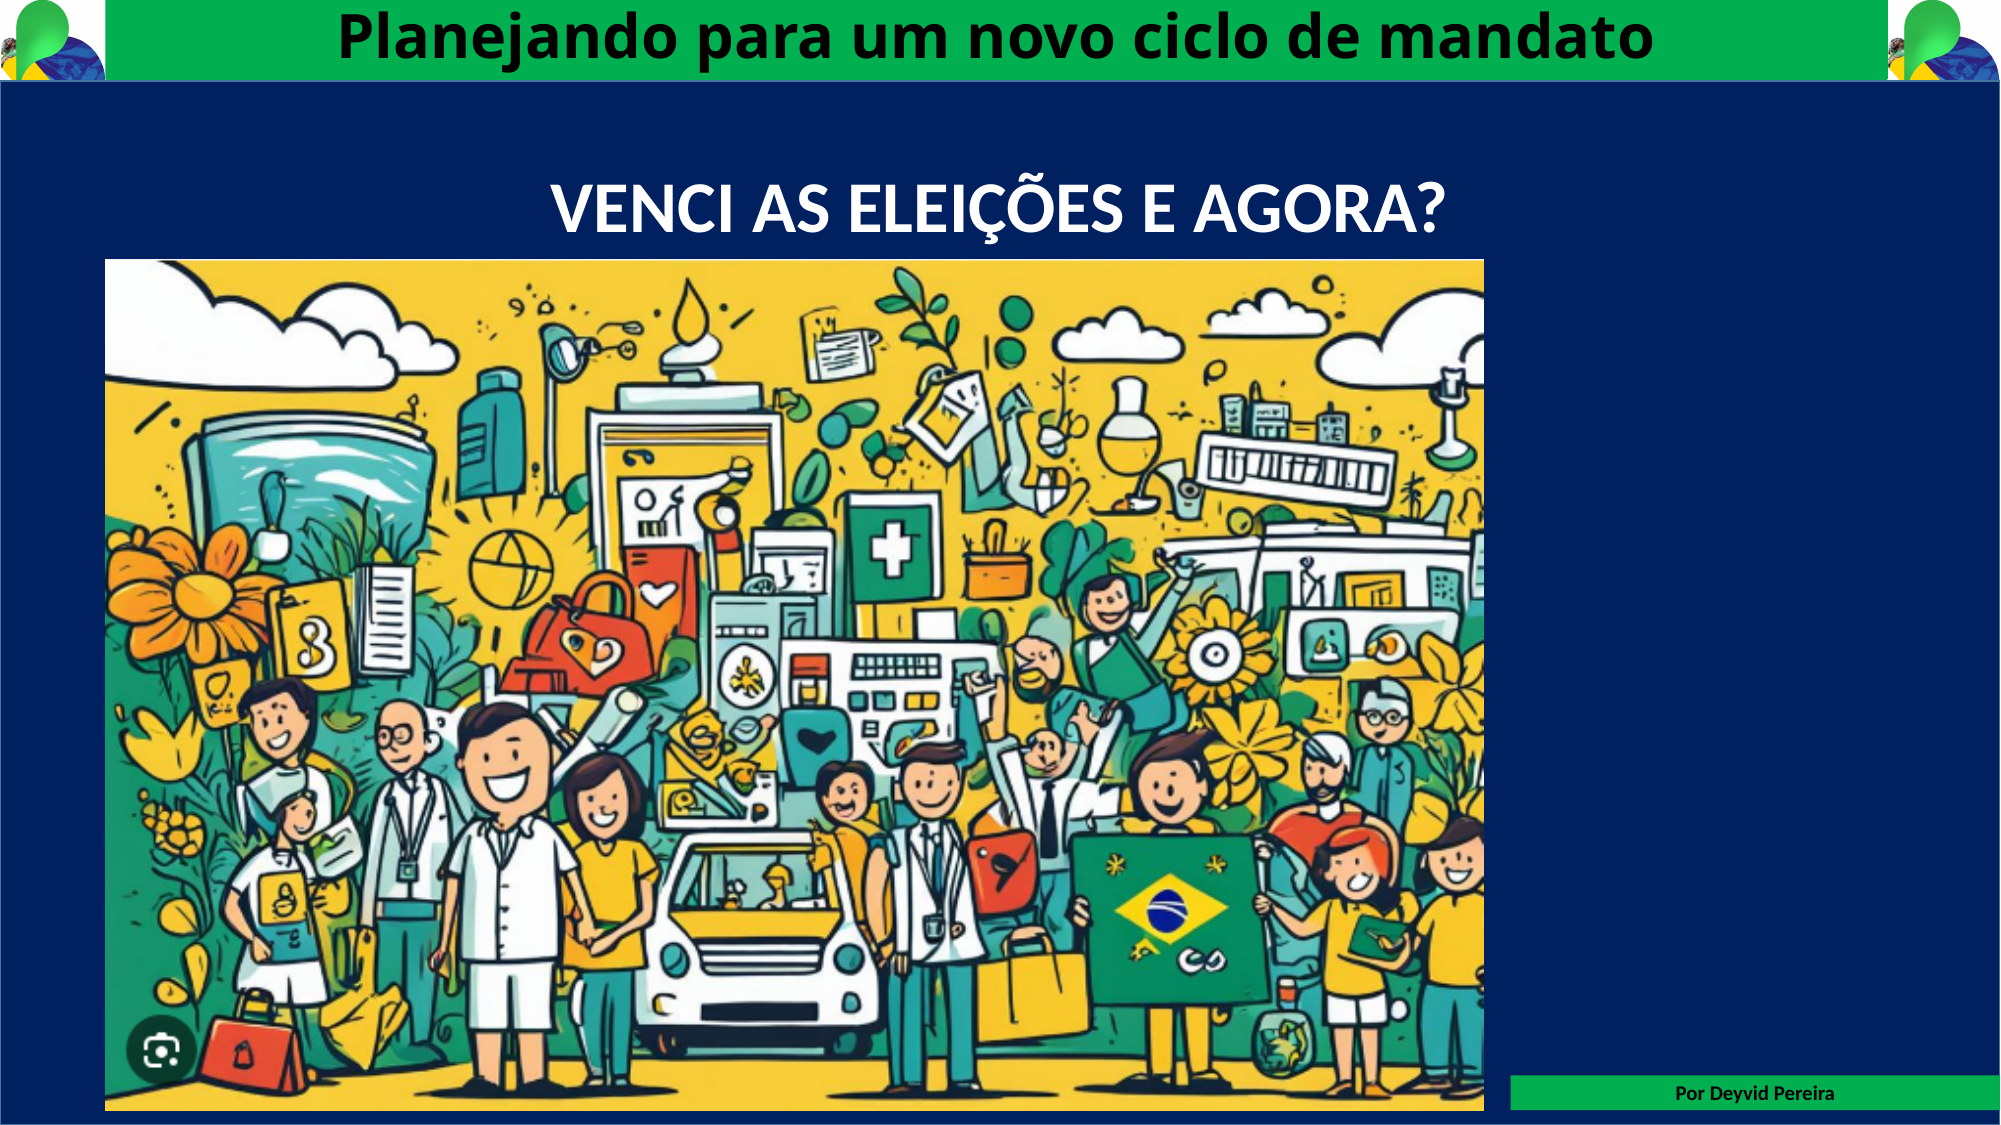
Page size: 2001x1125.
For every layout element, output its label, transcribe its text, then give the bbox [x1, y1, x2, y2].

text_box VENCI AS ELEIÇÕES E AGORA? [0, 80, 2000, 1125]
picture [0, 0, 106, 82]
picture [1887, 0, 2000, 82]
text_box Planejando para um novo ciclo de mandato [106, 0, 1887, 79]
picture [105, 259, 1484, 1111]
text_box Por Deyvid Pereira [1510, 1075, 2000, 1111]
